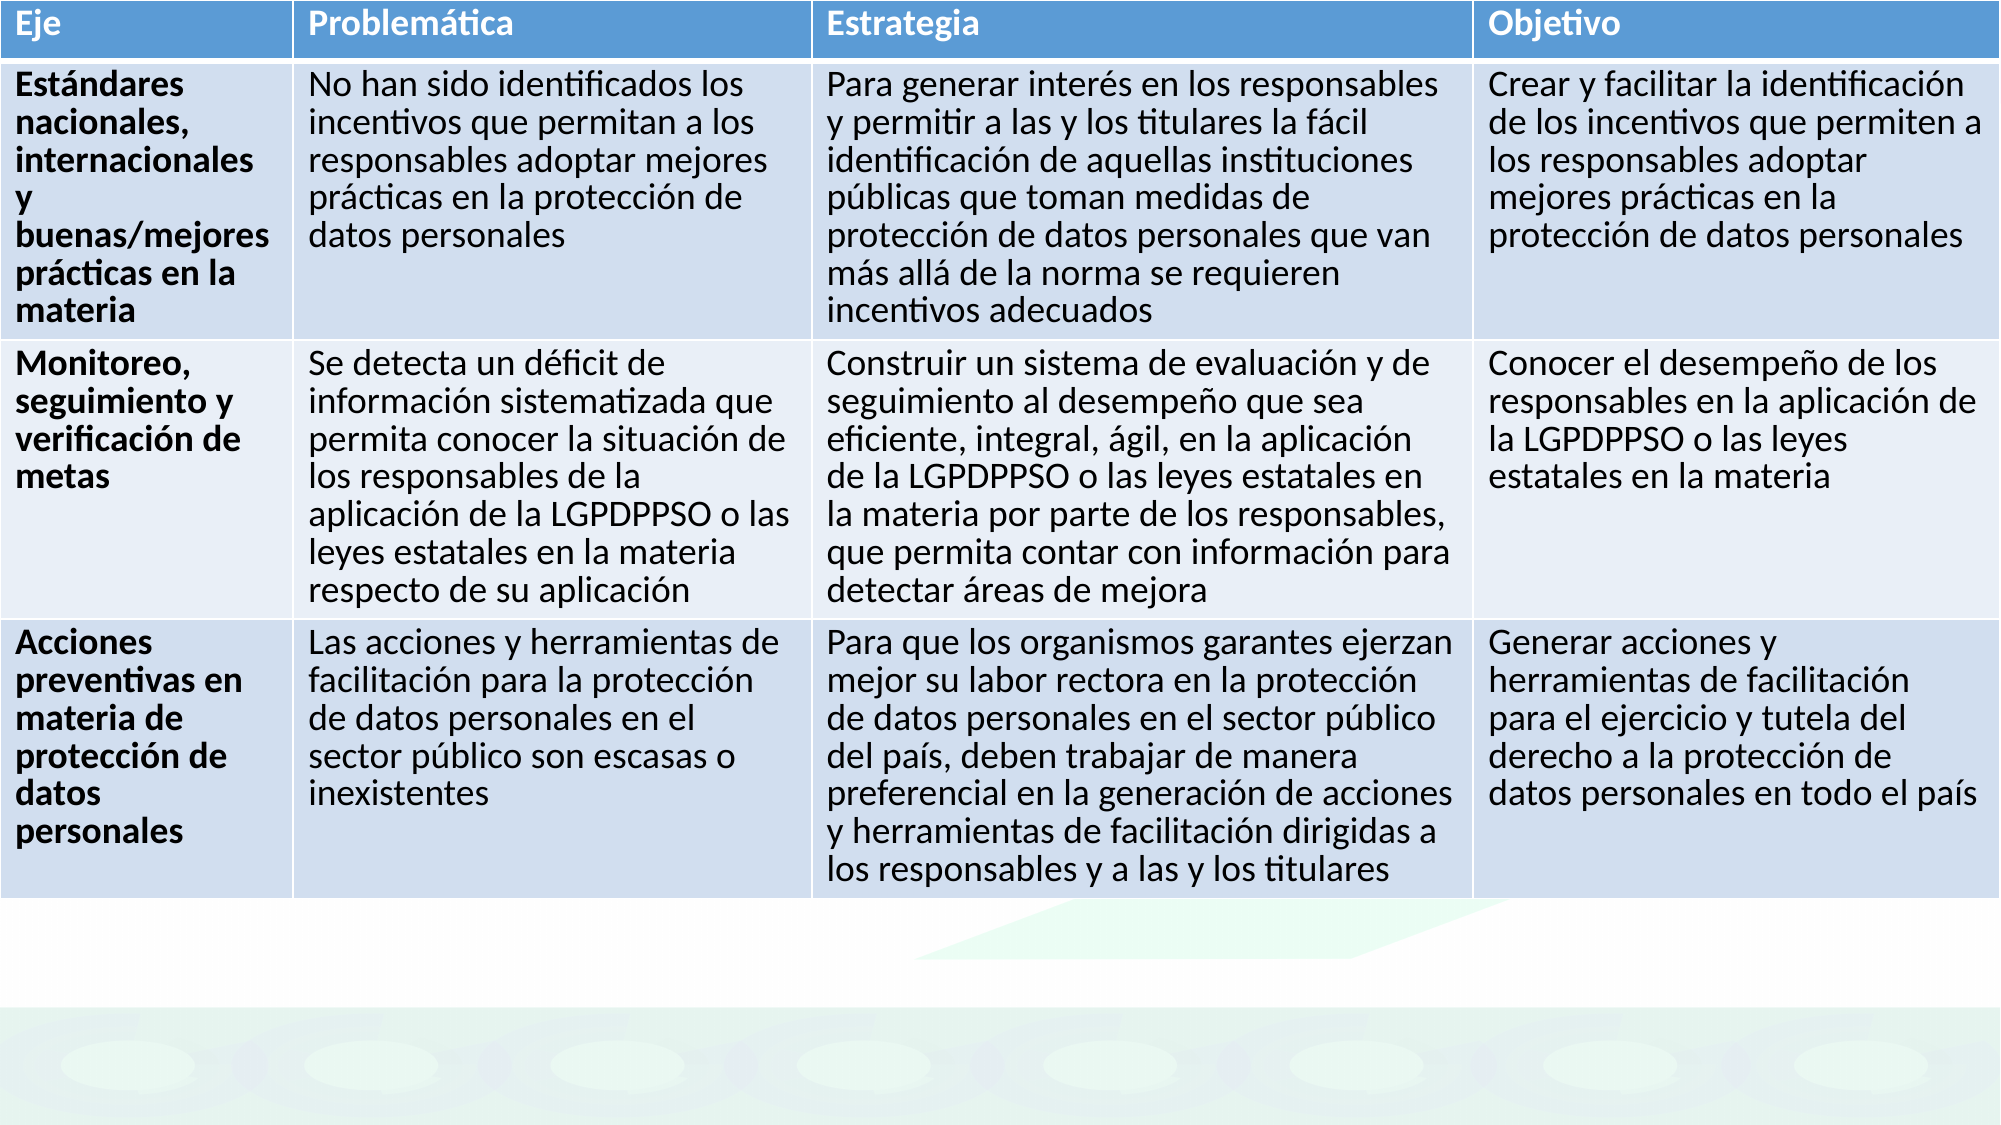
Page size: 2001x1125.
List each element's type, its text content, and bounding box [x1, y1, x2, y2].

table_cell Acciones preventivas en materia de protección de datos personales [1, 620, 292, 898]
table_cell Para que los organismos garantes ejerzan mejor su labor rectora en la protección de datos personales en el sector público del país, deben trabajar de manera preferencial en la generación de acciones y herramientas de facilitación dirigidas a los responsables y a las y los titulares [813, 620, 1472, 898]
table_cell Se detecta un déficit de información sistematizada que permita conocer la situación de los responsables de la aplicación de la LGPDPPSO o las leyes estatales en la materia respecto de su aplicación [294, 341, 811, 618]
table_cell Construir un sistema de evaluación y de seguimiento al desempeño que sea eficiente, integral, ágil, en la aplicación de la LGPDPPSO o las leyes estatales en la materia por parte de los responsables, que permita contar con información para detectar áreas de mejora [813, 341, 1472, 618]
table_header Estrategia [813, 1, 1472, 58]
table_cell No han sido identificados los incentivos que permitan a los responsables adoptar mejores prácticas en la protección de datos personales [294, 64, 811, 339]
table_cell Para generar interés en los responsables y permitir a las y los titulares la fácil identificación de aquellas instituciones públicas que toman medidas de protección de datos personales que van más allá de la norma se requieren incentivos adecuados [813, 64, 1472, 339]
table_cell Estándares nacionales, internacionales y buenas/mejores prácticas en la materia [1, 64, 292, 339]
table_cell Las acciones y herramientas de facilitación para la protección de datos personales en el sector público son escasas o inexistentes [294, 620, 811, 898]
table_header Problemática [294, 1, 811, 58]
table_header Eje [1, 1, 292, 58]
table_cell Conocer el desempeño de los responsables en la aplicación de la LGPDPPSO o las leyes estatales en la materia [1474, 341, 1999, 618]
table_header Objetivo [1474, 1, 1999, 58]
table_cell Monitoreo, seguimiento y verificación de metas [1, 341, 292, 618]
table_cell Crear y facilitar la identificación de los incentivos que permiten a los responsables adoptar mejores prácticas en la protección de datos personales [1474, 64, 1999, 339]
table_cell Generar acciones y herramientas de facilitación para el ejercicio y tutela del derecho a la protección de datos personales en todo el país [1474, 620, 1999, 898]
picture [0, 0, 2001, 1125]
